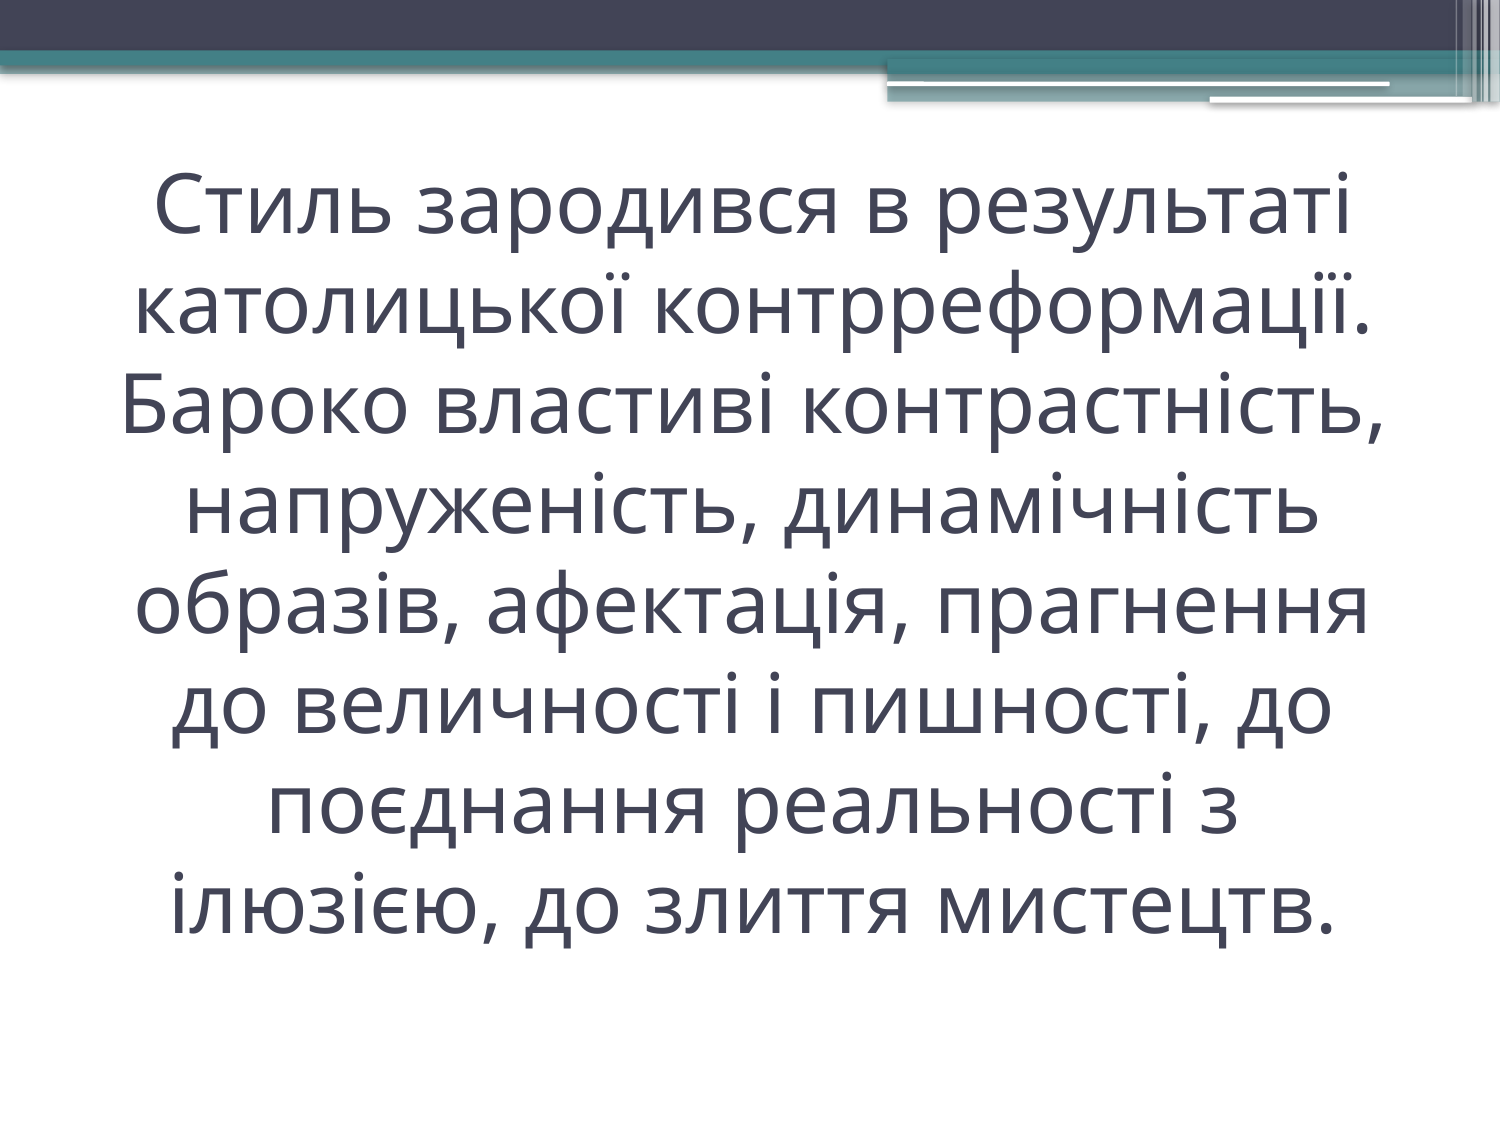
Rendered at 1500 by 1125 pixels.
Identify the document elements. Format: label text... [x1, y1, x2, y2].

title Стиль зародився в результаті католицької контрреформації. Бароко властиві контрастність, напруженість, динамічність образів, афектація, прагнення до величності і пишності, до поєднання реальності з ілюзією, до злиття мистецтв. [82, 45, 1425, 1055]
